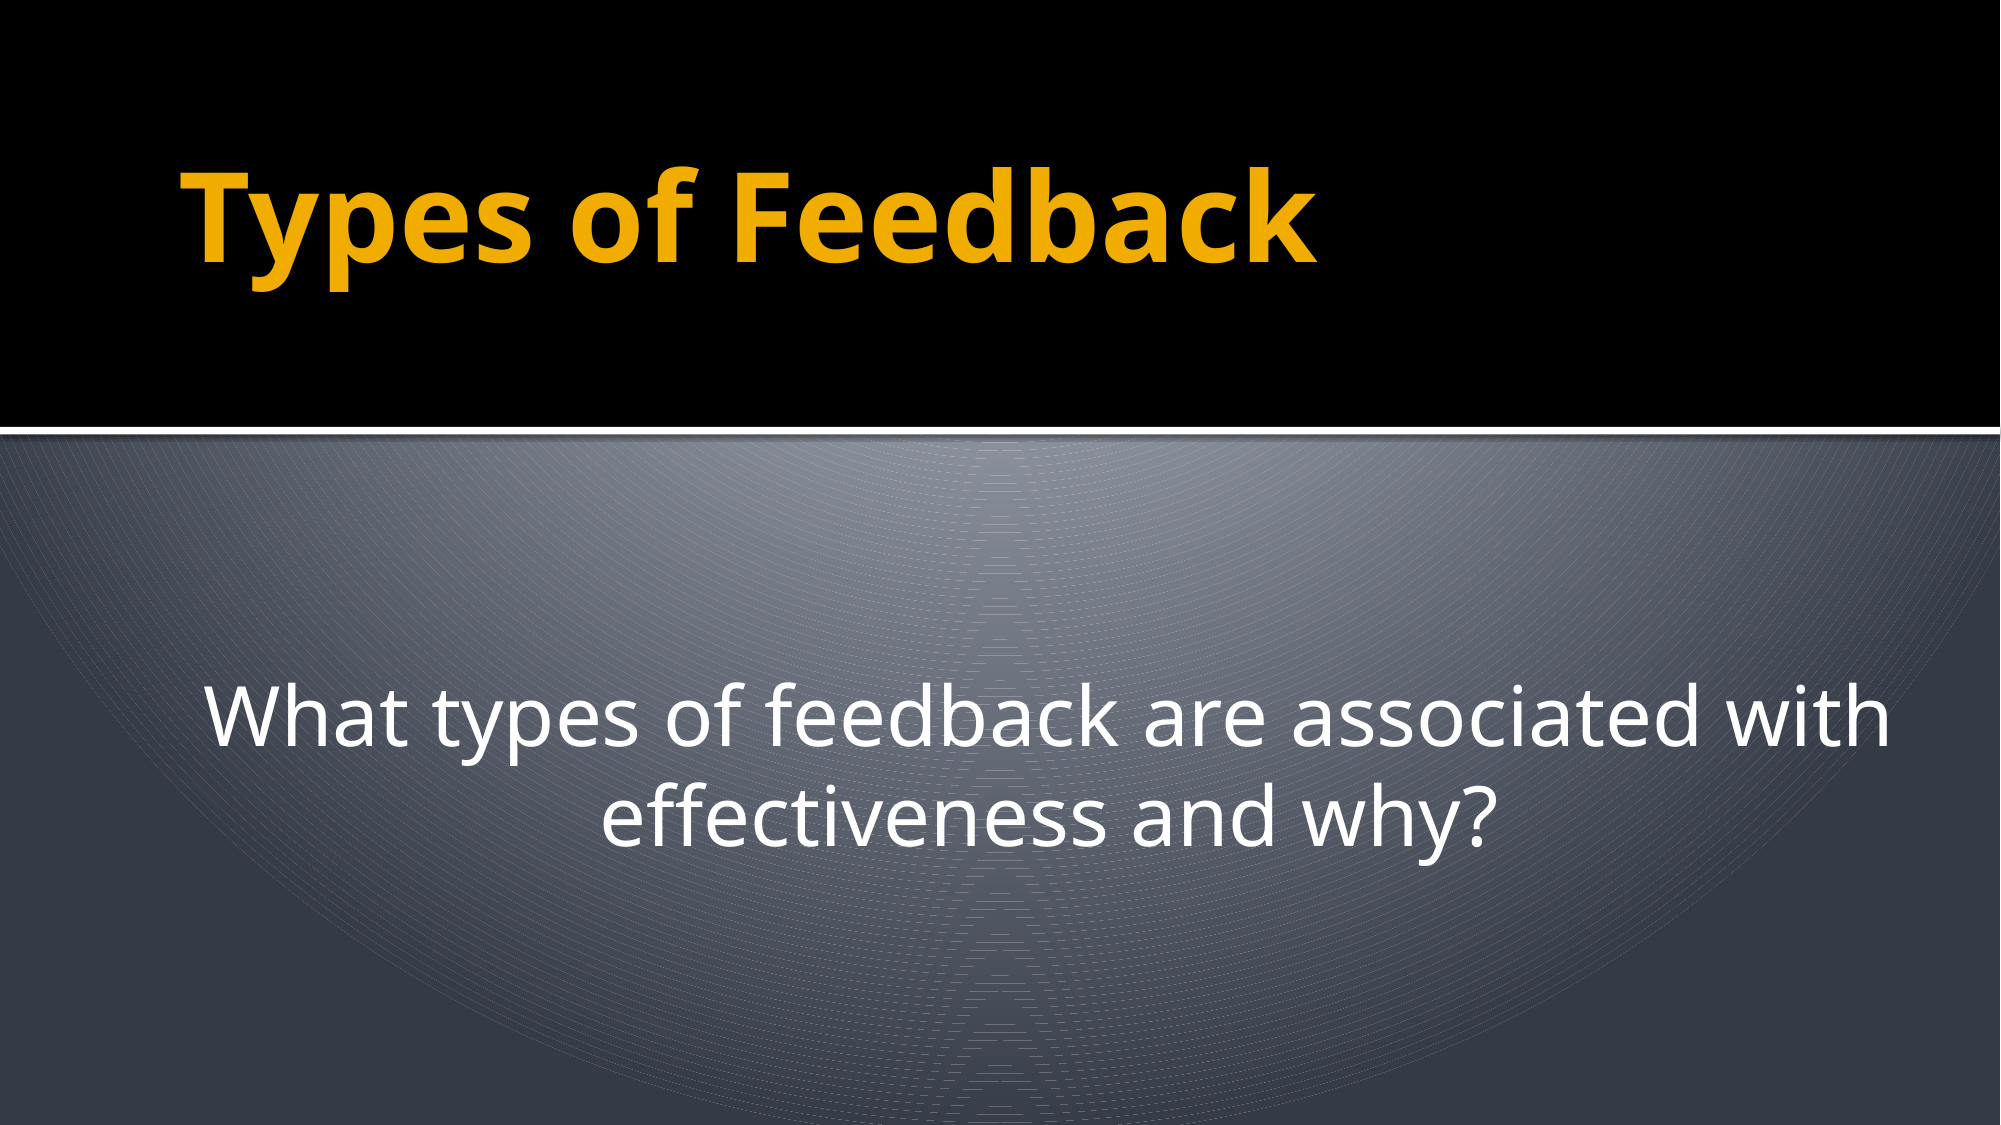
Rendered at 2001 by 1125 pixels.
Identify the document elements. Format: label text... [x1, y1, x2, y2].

list What types of feedback are associated with effectiveness and why? [163, 662, 1919, 870]
title Types of Feedback [163, 19, 1917, 288]
